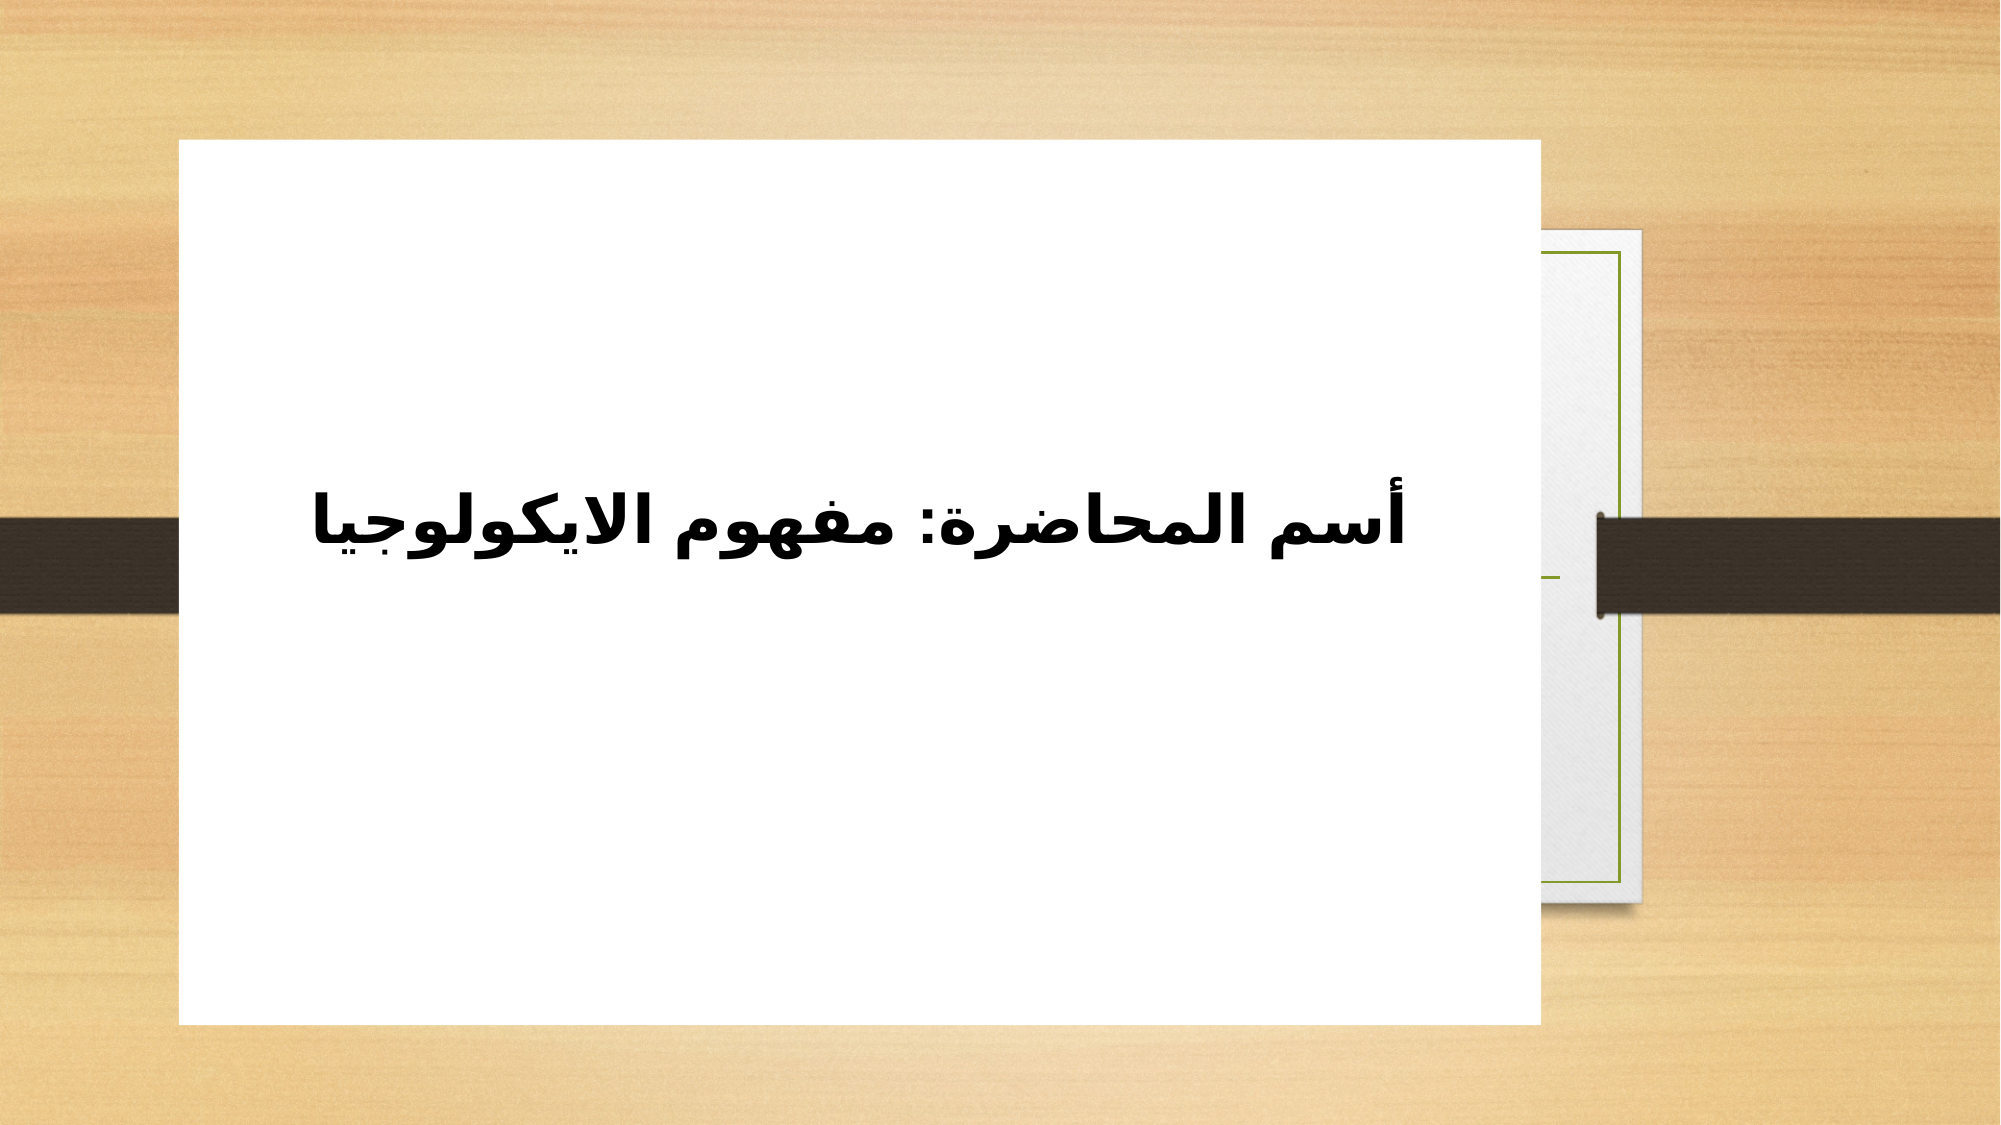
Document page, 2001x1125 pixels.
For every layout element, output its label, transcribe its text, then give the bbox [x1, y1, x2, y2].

text_box أسم المحاضرة: مفهوم الايكولوجيا [177, 138, 1542, 1026]
picture [0, 0, 2001, 1125]
